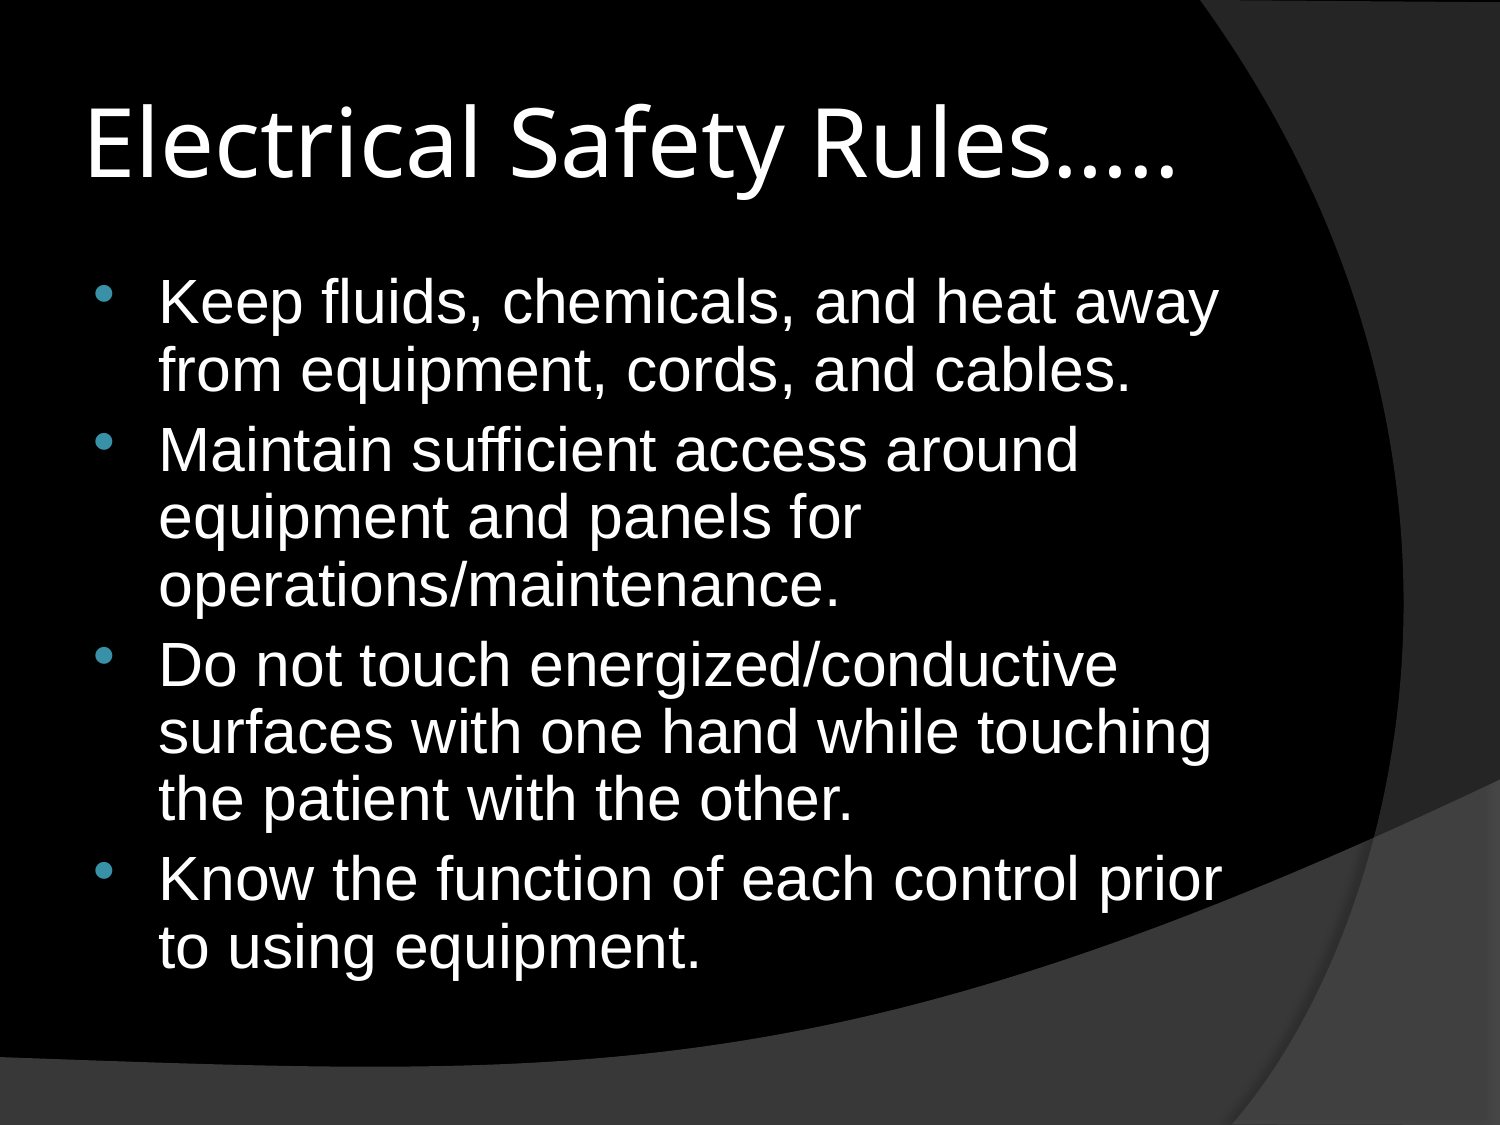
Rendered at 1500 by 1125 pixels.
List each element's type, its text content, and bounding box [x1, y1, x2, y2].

list Keep fluids, chemicals, and heat away from equipment, cords, and cables. Maintain sufficient access around equipment and panels for operations/maintenance. Do not touch energized/conductive surfaces with one hand while touching the patient with the other. Know the function of each control prior to using equipment. [75, 262, 1300, 1005]
title Electrical Safety Rules….. [75, 45, 1300, 233]
